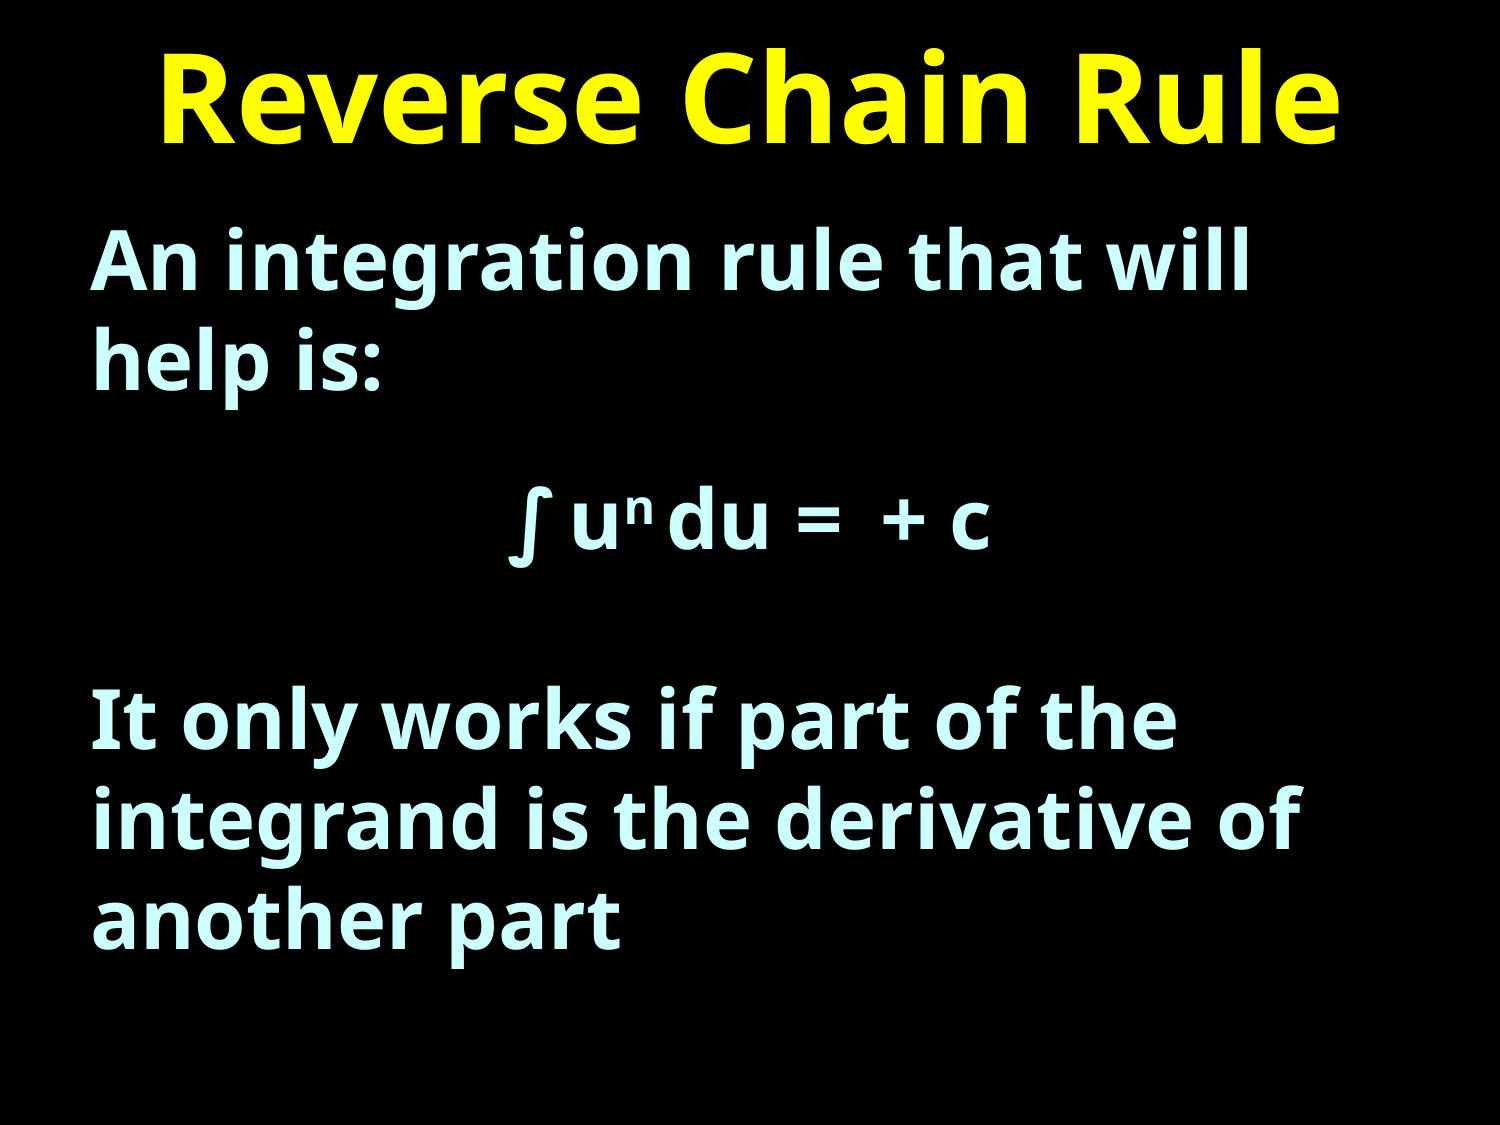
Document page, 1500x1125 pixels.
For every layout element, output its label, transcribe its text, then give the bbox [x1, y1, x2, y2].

title Reverse Chain Rule [0, 0, 1500, 188]
